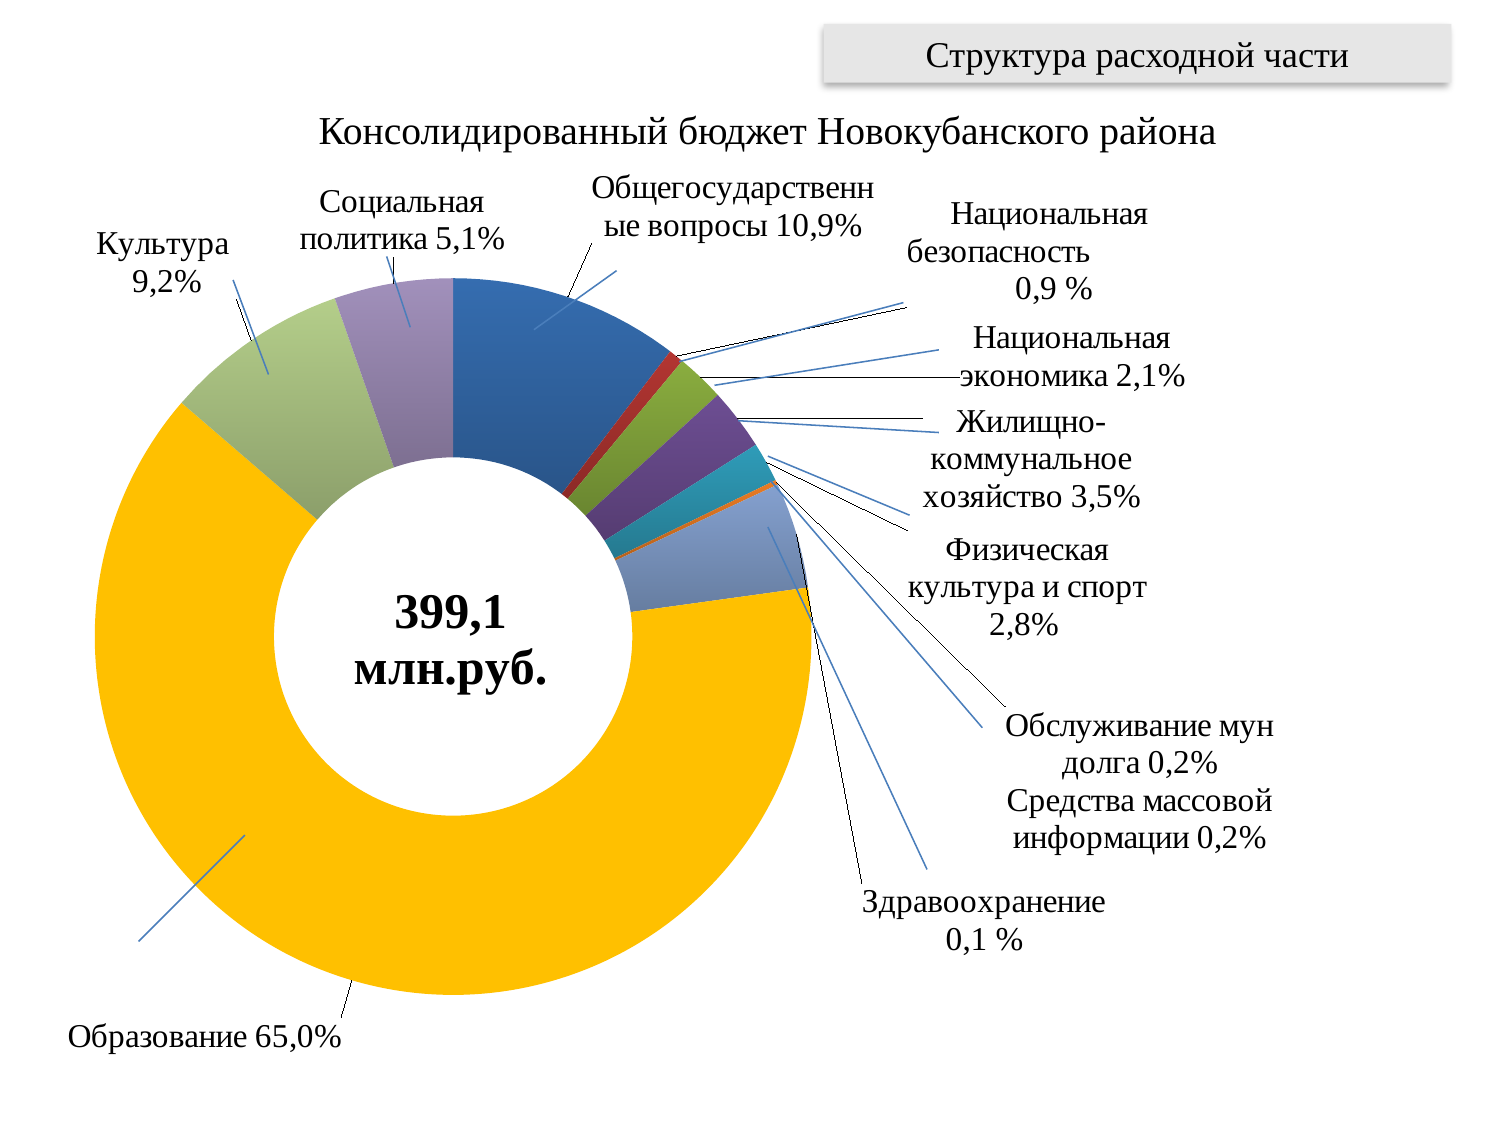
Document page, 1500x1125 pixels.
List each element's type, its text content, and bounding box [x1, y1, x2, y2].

chart [57, 166, 1479, 1087]
text_box Консолидированный бюджет Новокубанского района [295, 96, 1241, 164]
title Структура расходной части [823, 23, 1452, 83]
